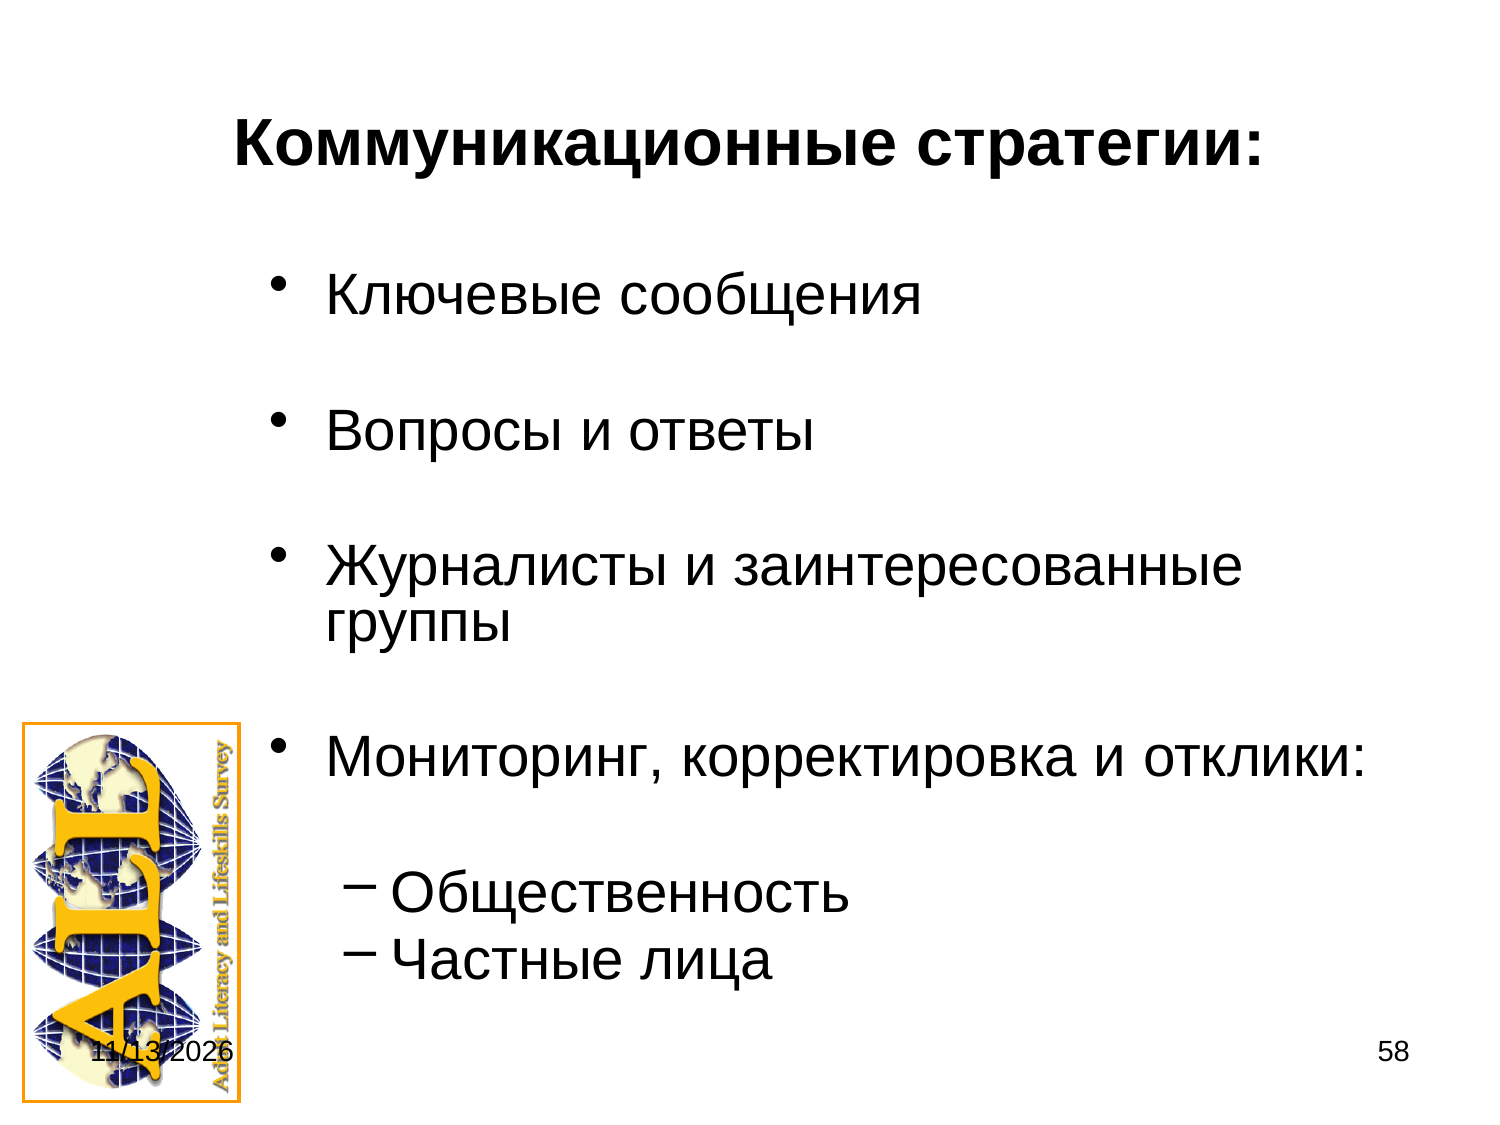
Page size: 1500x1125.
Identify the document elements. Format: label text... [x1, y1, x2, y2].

title Коммуникационные стратегии: [74, 44, 1426, 233]
list Ключевые сообщения Вопросы и ответы Журналисты и заинтересованные группы Мониторинг, корректировка и отклики: Общественность Частные лица [253, 262, 1426, 1006]
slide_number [74, 1024, 426, 1103]
slide_number 58 [1074, 1024, 1426, 1103]
picture [25, 725, 237, 1100]
